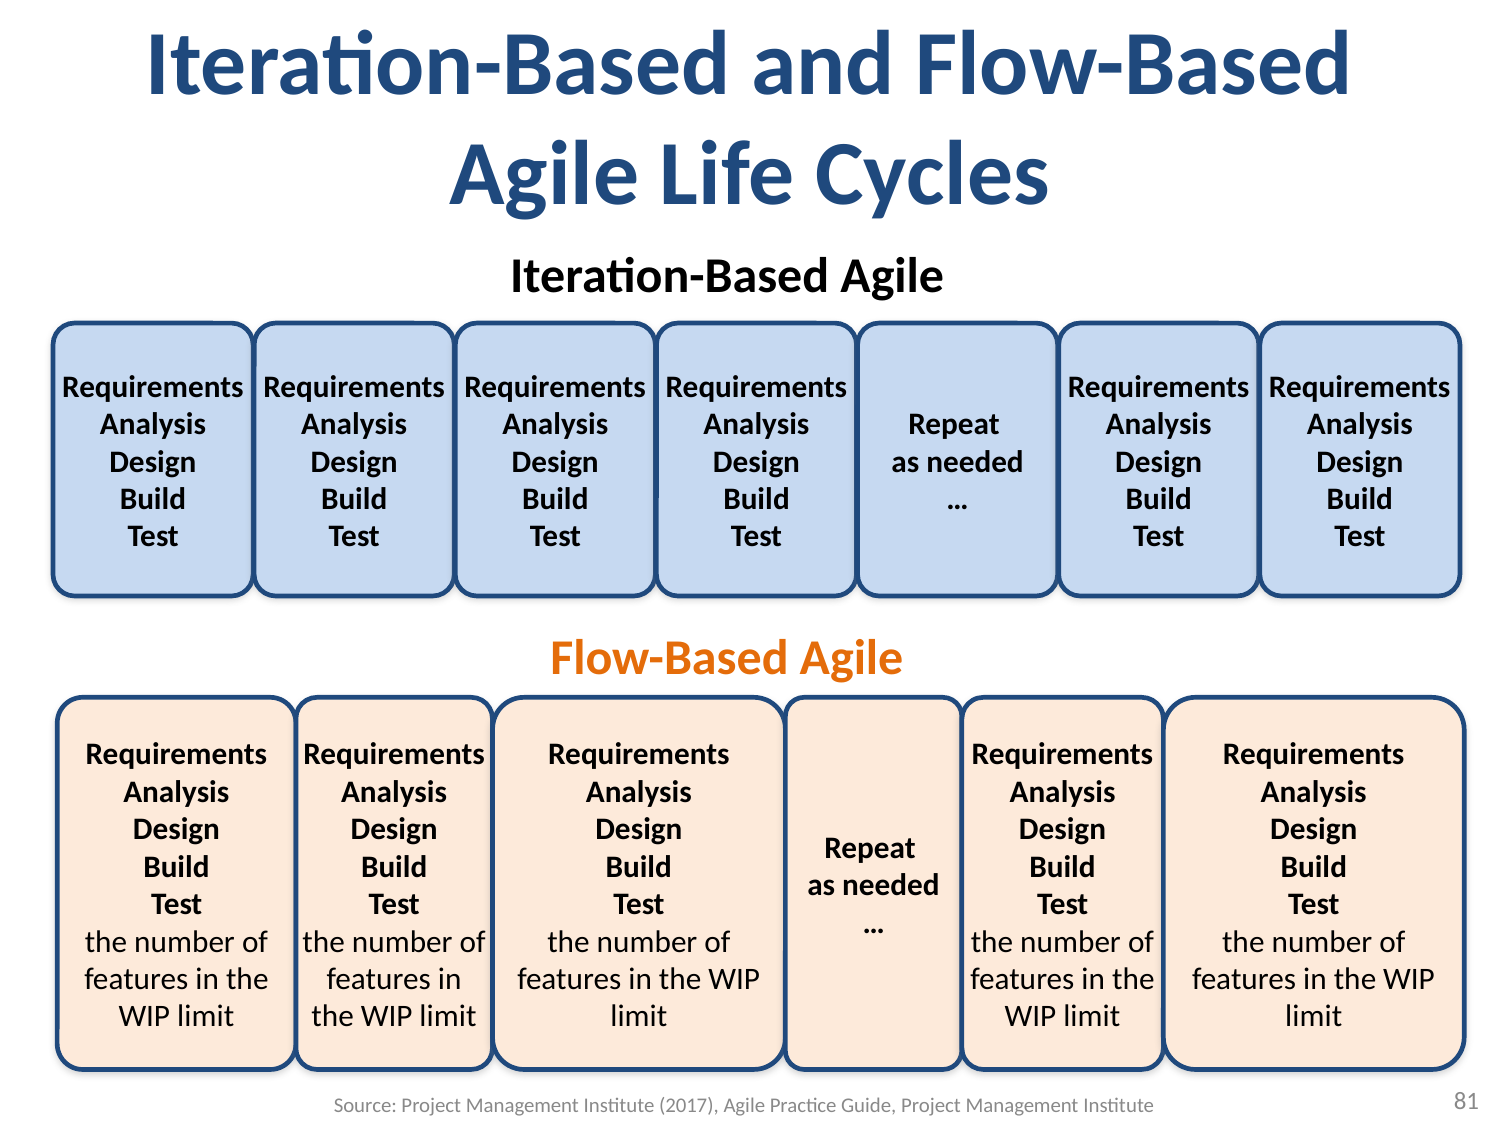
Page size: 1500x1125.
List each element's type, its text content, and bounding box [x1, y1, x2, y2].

text_box Requirements Analysis Design Build Test [254, 323, 454, 596]
text_box Requirements Analysis Design Build Test [52, 323, 252, 596]
text_box Requirements Analysis Design Build Test [656, 323, 856, 596]
title Iteration-Based and Flow-Based Agile Life Cycles [75, 19, 1425, 207]
text_box Repeat as needed … [857, 323, 1057, 596]
text_box Requirements Analysis Design Build Test [1058, 323, 1258, 596]
text_box Requirements Analysis Design Build Test [455, 323, 655, 596]
slide_number 81 [1144, 1069, 1495, 1125]
text_box Requirements Analysis Design Build Test the number of features in the WIP limit [295, 697, 492, 1070]
text_box Requirements Analysis Design Build Test the number of features in the WIP limit [492, 697, 782, 1070]
text_box Requirements Analysis Design Build Test the number of features in the WIP limit [961, 697, 1164, 1070]
text_box Requirements Analysis Design Build Test the number of features in the WIP limit [57, 697, 294, 1070]
text_box Repeat as needed … [785, 697, 961, 1070]
footer Source: Project Management Institute (2017), Agile Practice Guide, Project Management Institute [100, 1082, 1388, 1125]
text_box Iteration-Based Agile [495, 235, 960, 310]
text_box Flow-Based Agile [535, 617, 919, 692]
text_box Requirements Analysis Design Build Test [1259, 323, 1460, 596]
text_box Requirements Analysis Design Build Test the number of features in the WIP limit [1163, 697, 1465, 1070]
